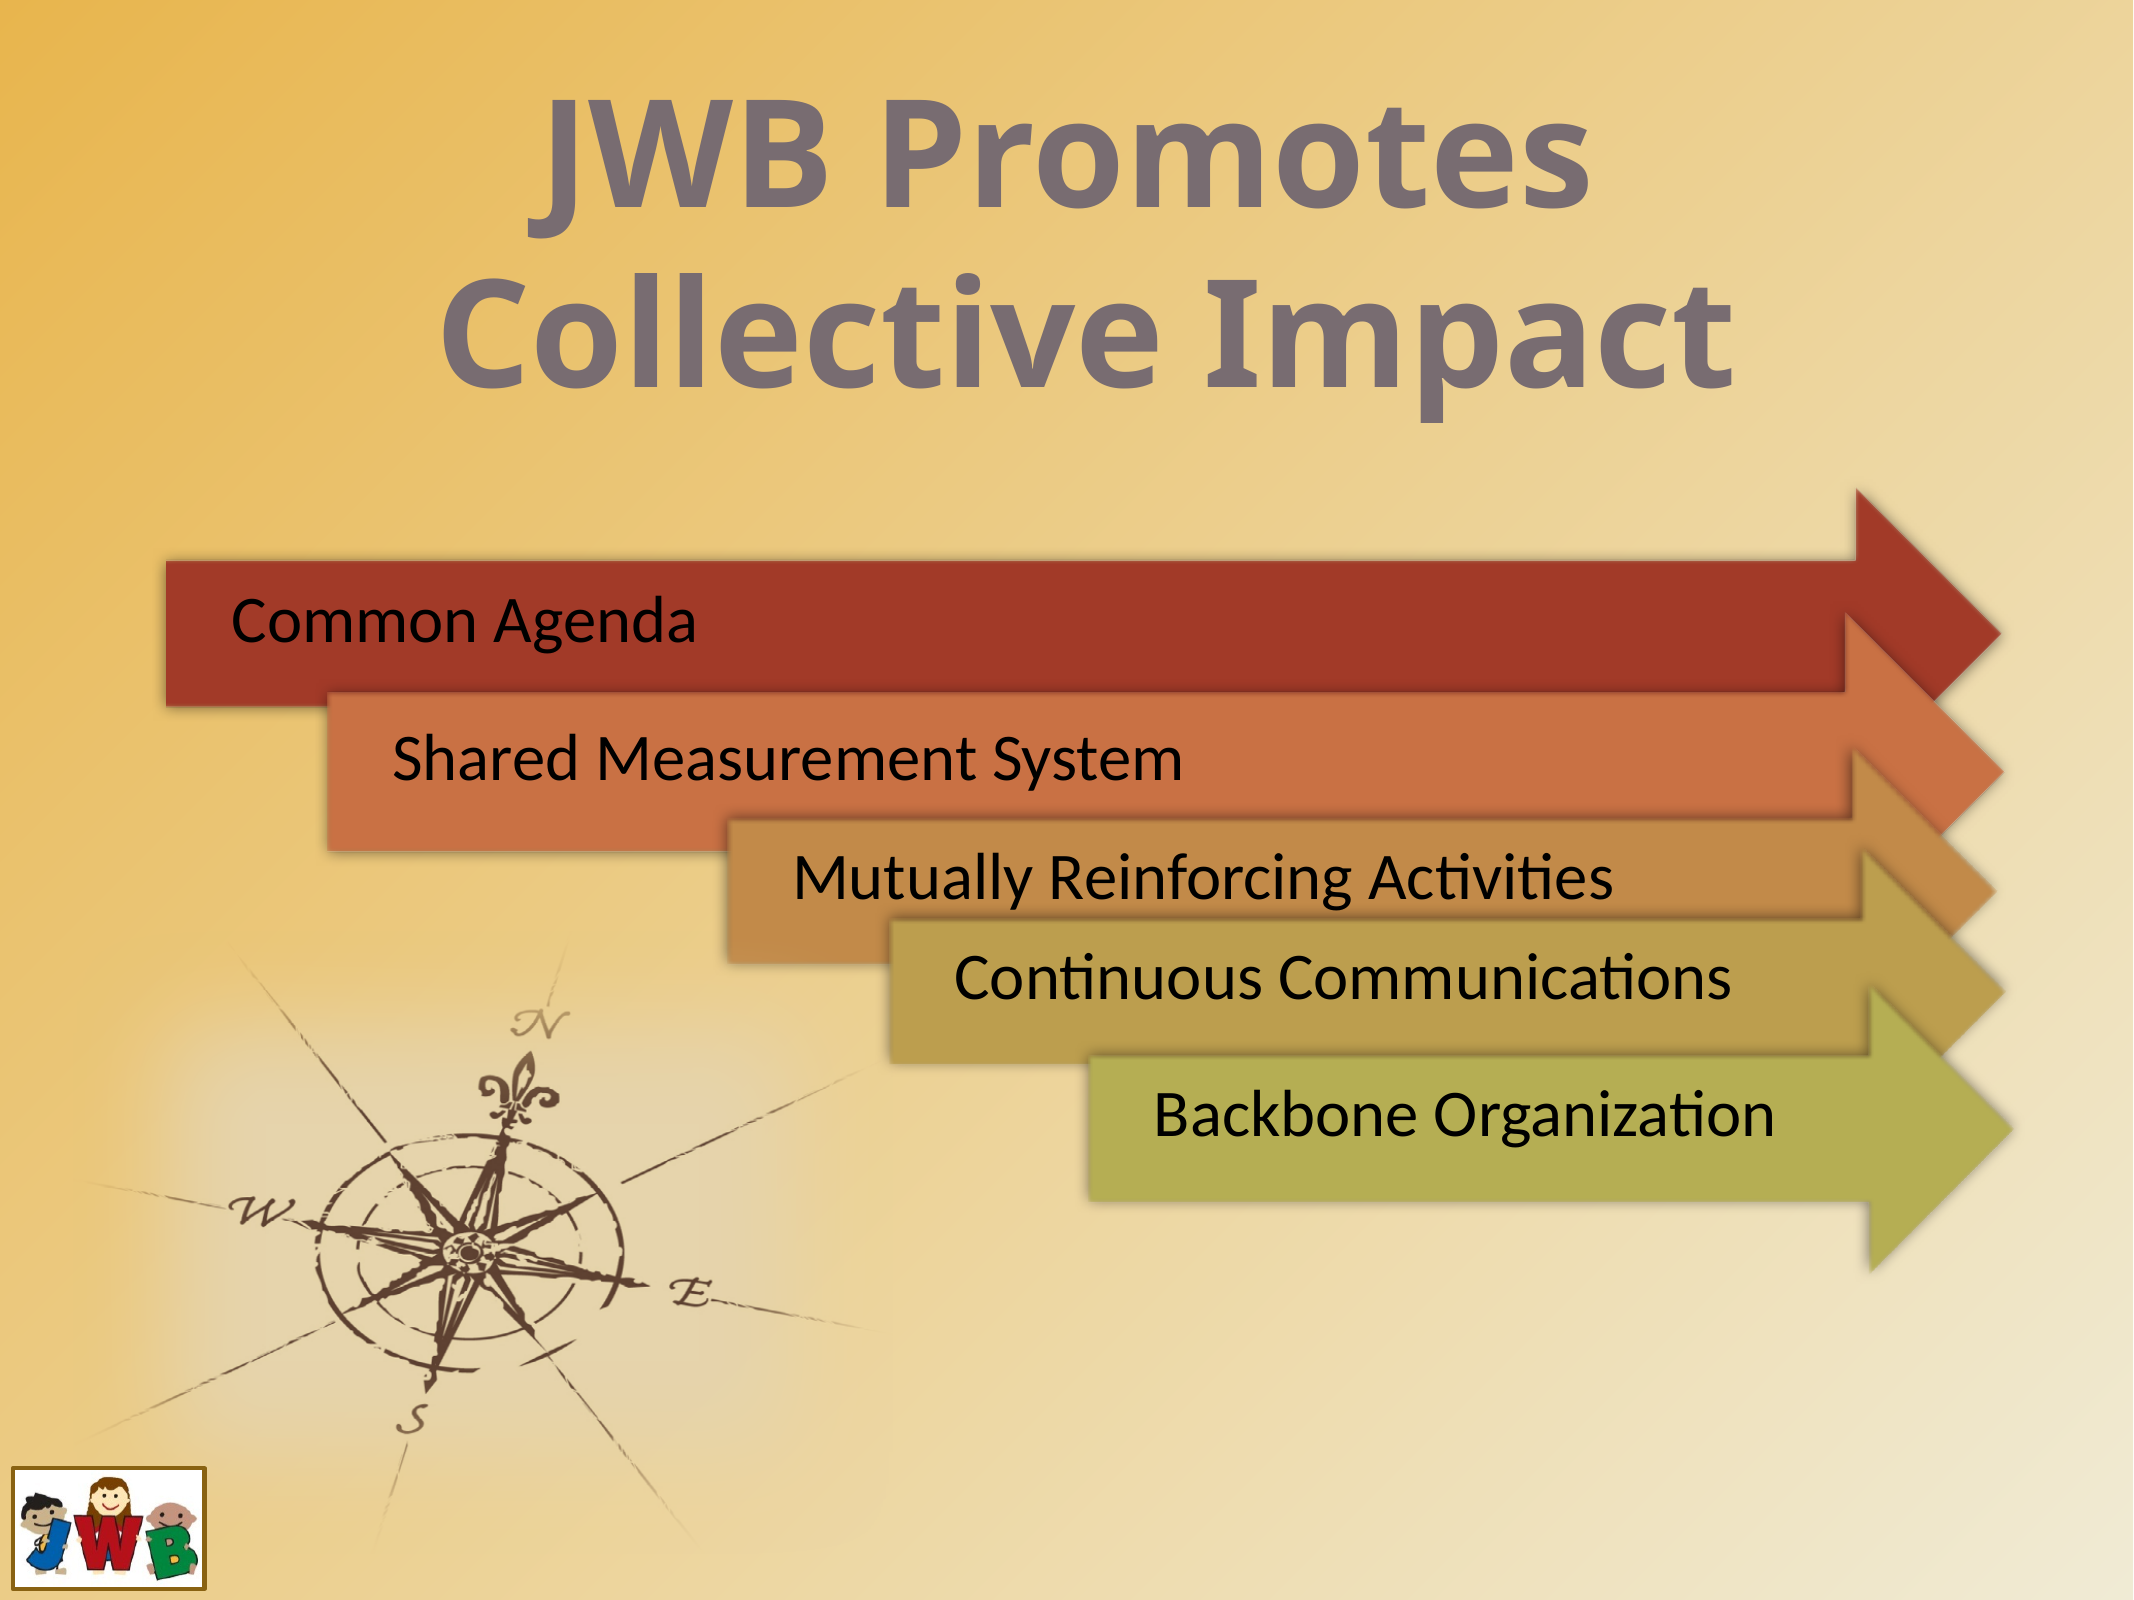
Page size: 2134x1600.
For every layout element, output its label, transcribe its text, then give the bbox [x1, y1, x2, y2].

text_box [1, 213, 2012, 1597]
picture [16, 927, 898, 1585]
text_box JWB Promotes Collective Impact [0, 49, 2134, 425]
